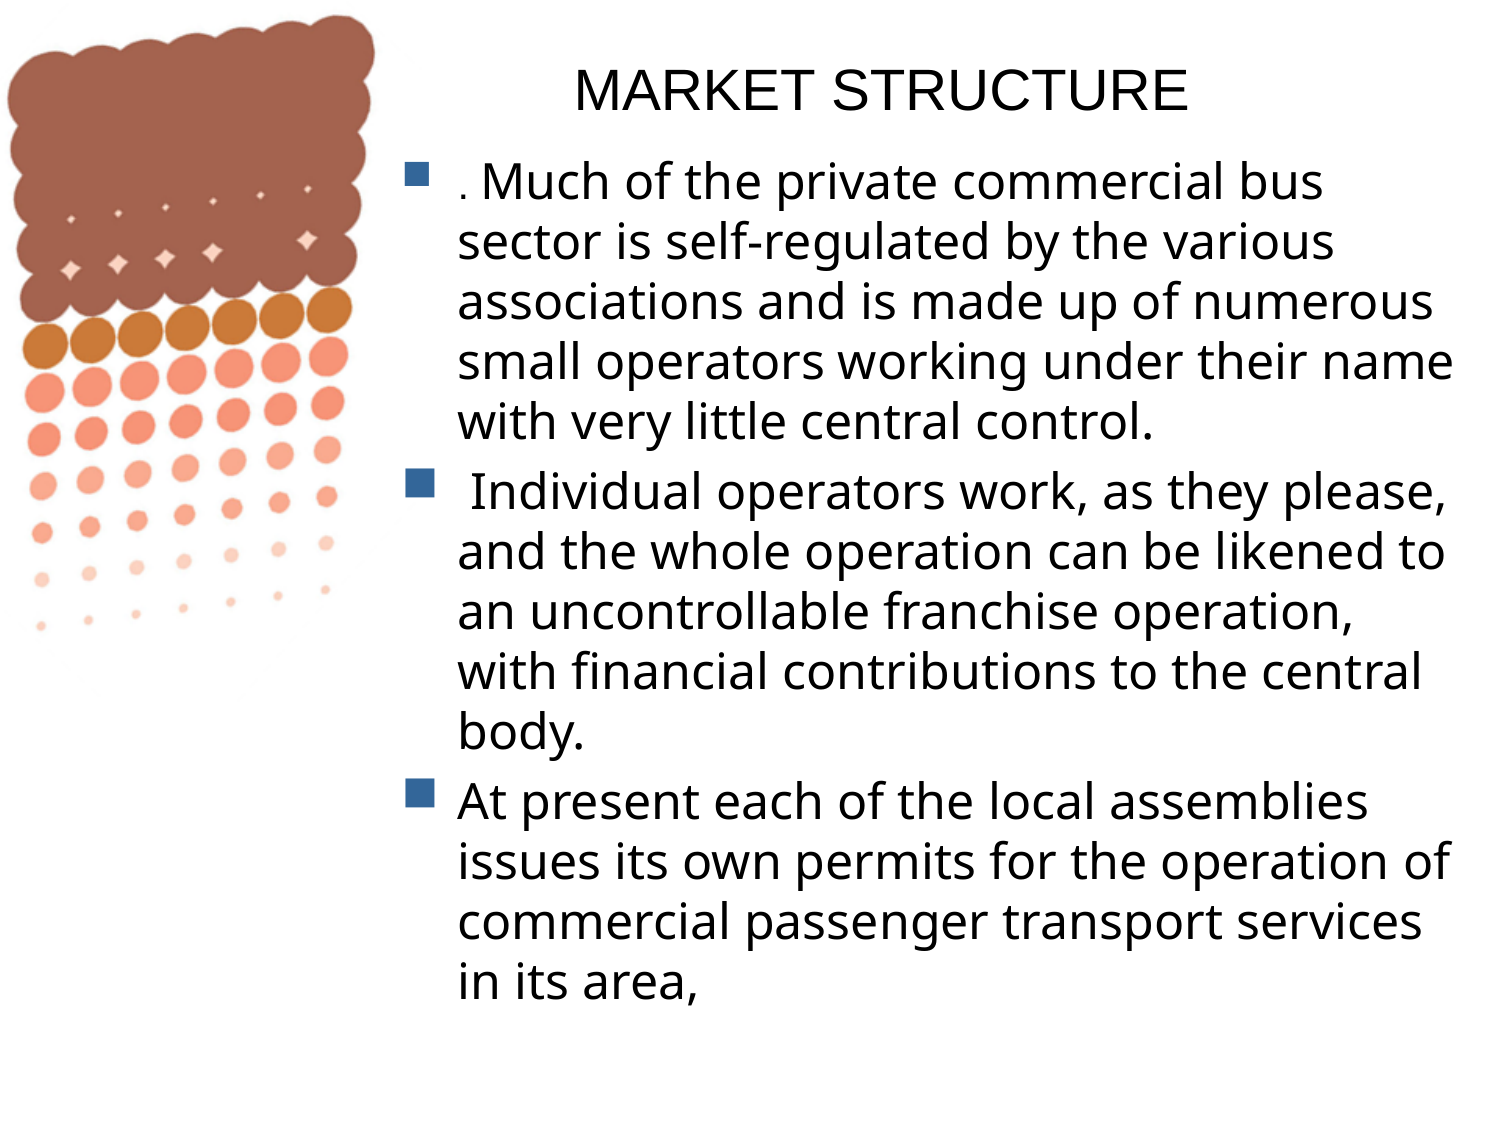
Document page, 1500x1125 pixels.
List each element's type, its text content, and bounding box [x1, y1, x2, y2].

list . Much of the private commercial bus sector is self-regulated by the various associations and is made up of numerous small operators working under their name with very little central control. Individual operators work, as they please, and the whole operation can be likened to an uncontrollable franchise operation, with financial contributions to the central body. At present each of the local assemblies issues its own permits for the operation of commercial passenger transport services in its area, [386, 141, 1480, 1005]
title MARKET STRUCTURE [283, 45, 1480, 153]
picture [0, 0, 422, 703]
